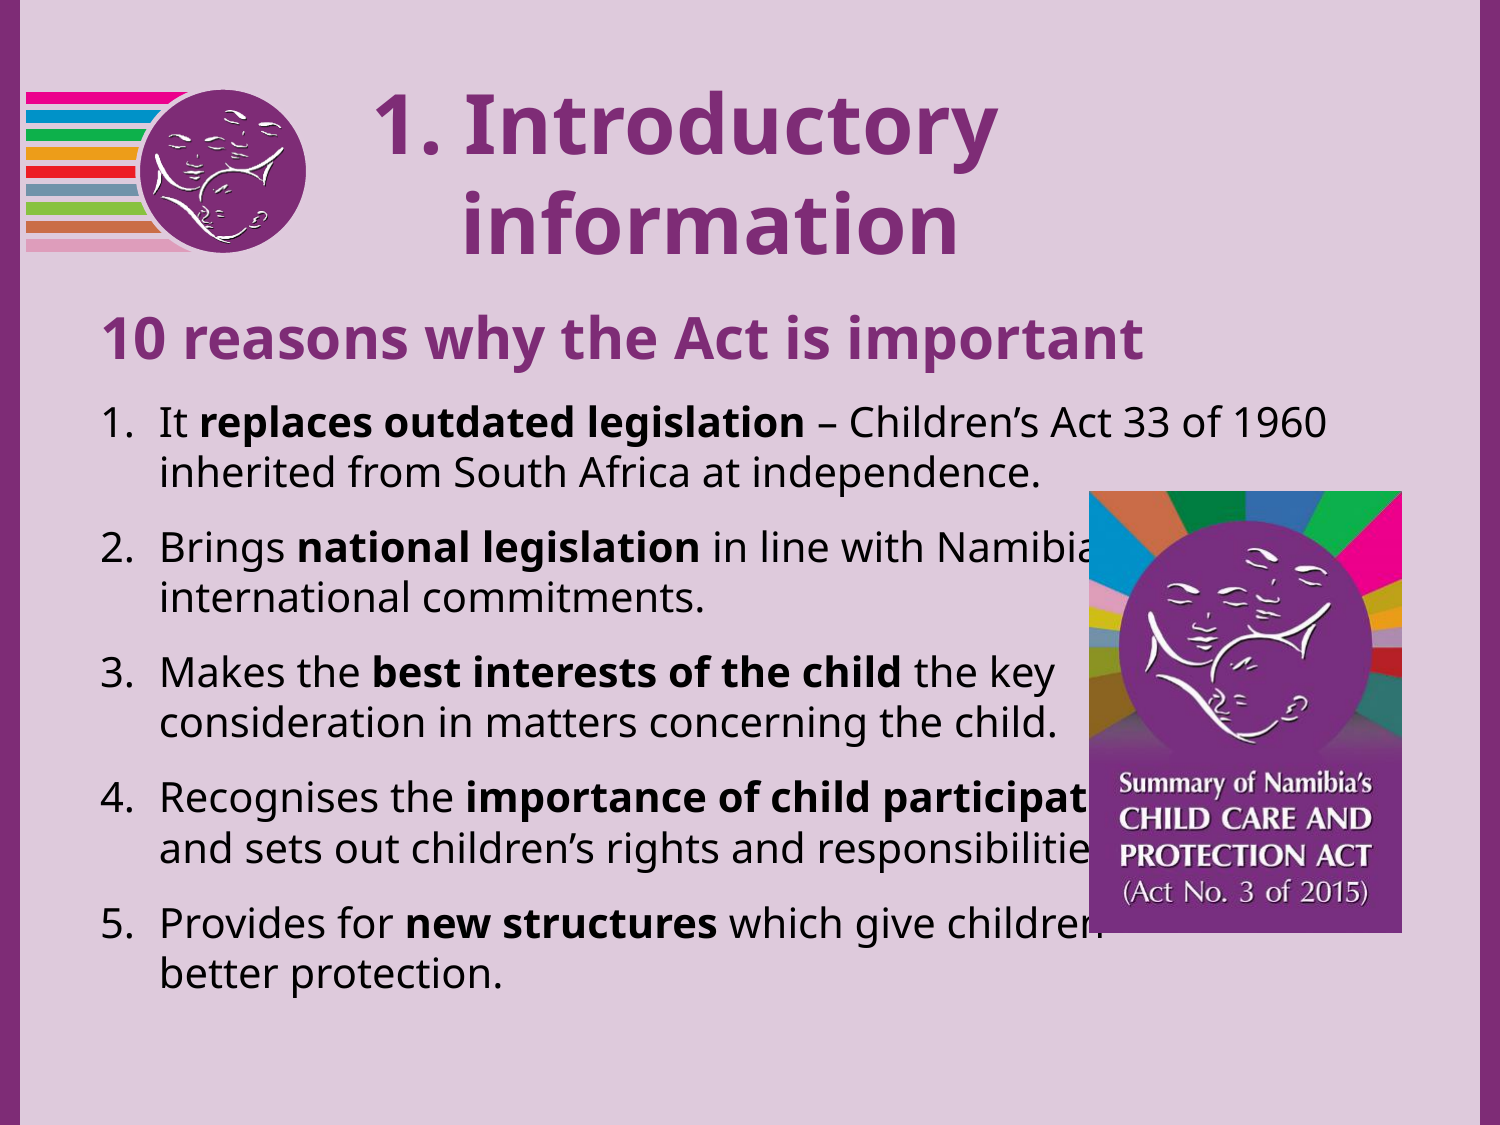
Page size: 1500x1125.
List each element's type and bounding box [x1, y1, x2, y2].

text_box [9, 0, 1491, 1125]
